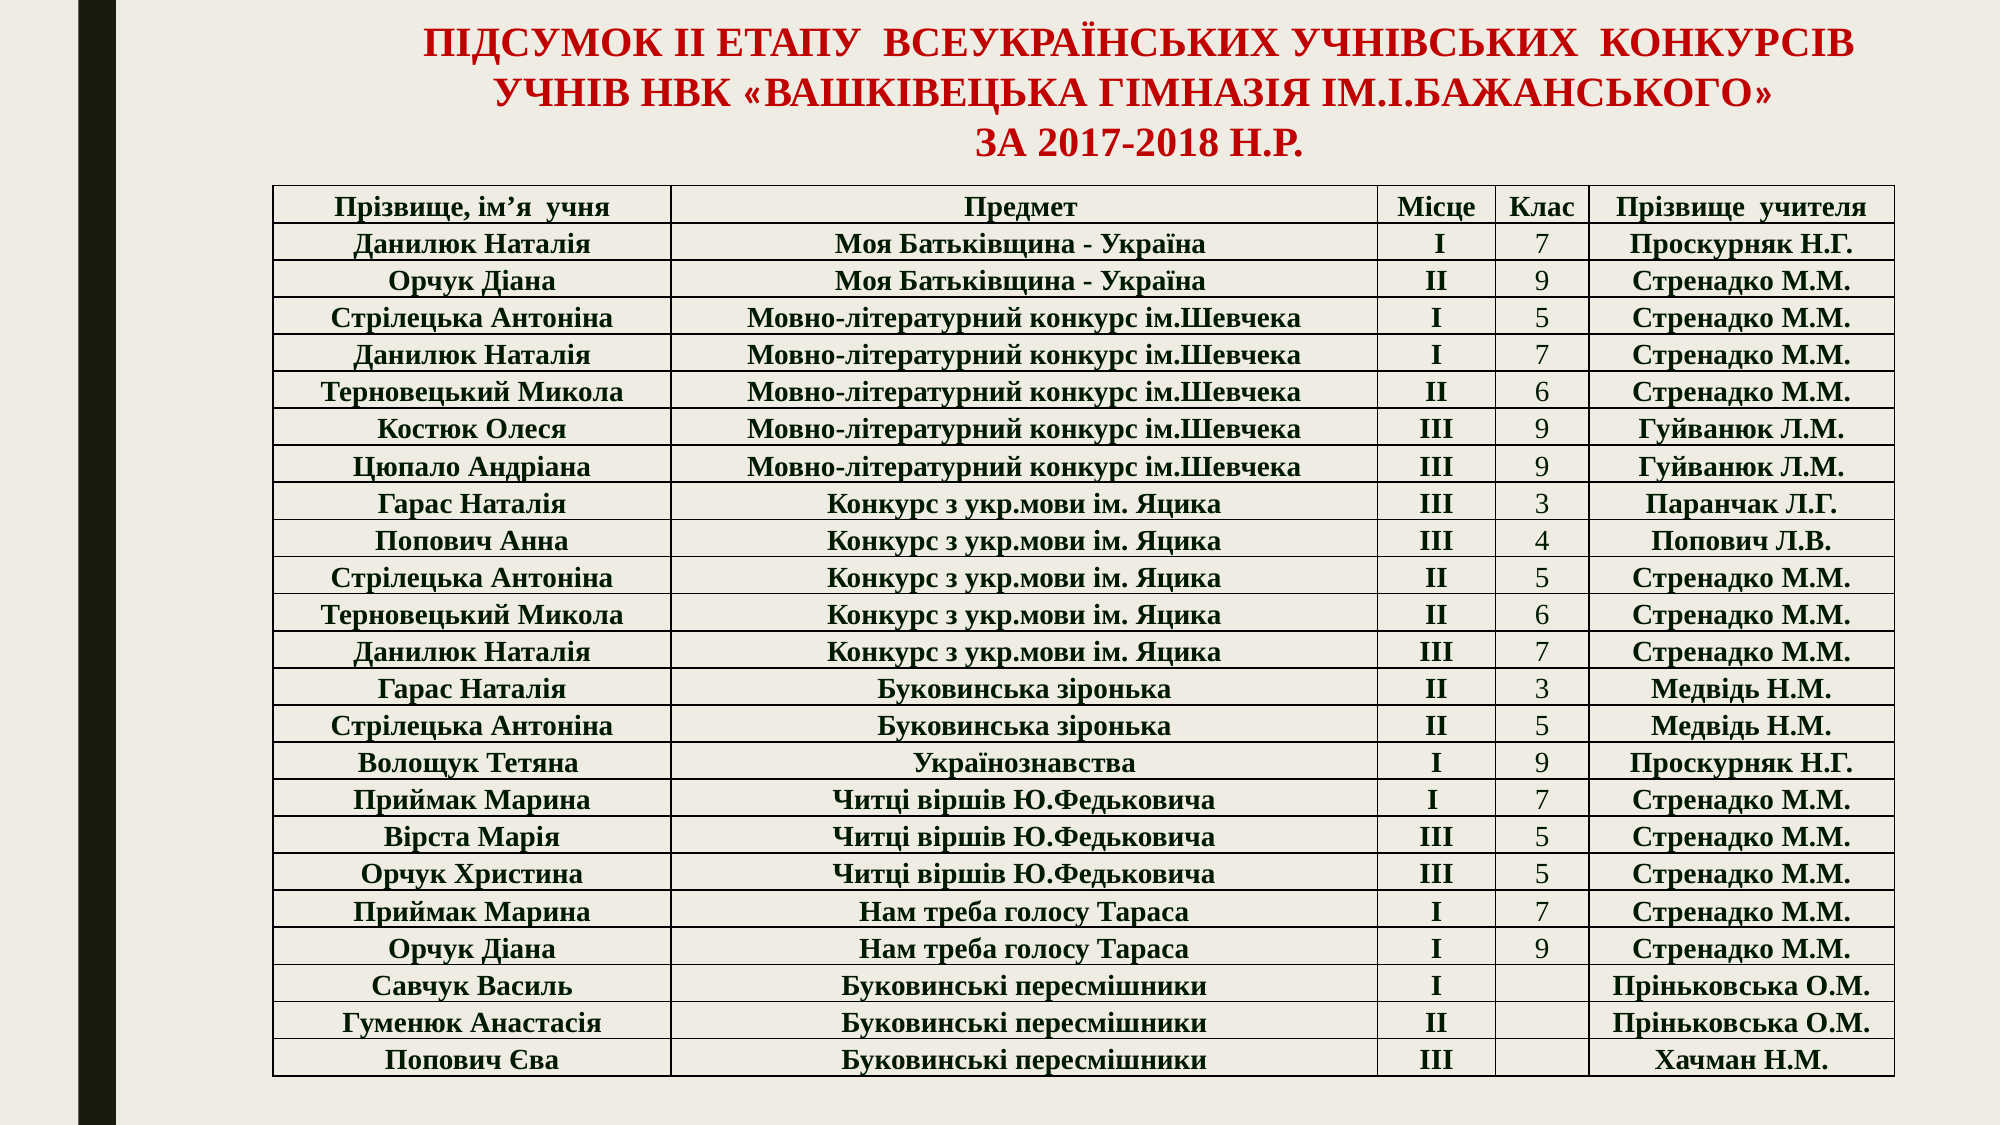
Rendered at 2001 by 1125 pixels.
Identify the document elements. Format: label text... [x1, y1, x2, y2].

table_cell 7 [1496, 335, 1588, 370]
table_cell 9 [1496, 261, 1588, 296]
table_cell І [1378, 298, 1495, 333]
table_cell Пріньковська О.М. [1590, 1002, 1894, 1038]
table_cell Стренадко М.М. [1590, 557, 1894, 593]
table_cell Костюк Олеся [274, 409, 670, 444]
table_cell 9 [1496, 928, 1588, 964]
table_cell Українознавства [672, 743, 1377, 778]
table_cell Читці віршів Ю.Федьковича [672, 854, 1377, 889]
table_cell 3 [1496, 483, 1588, 519]
table_cell ІІІ [1378, 409, 1495, 444]
table_cell Хачман Н.М. [1590, 1039, 1894, 1075]
table_cell Стренадко М.М. [1590, 298, 1894, 333]
table_cell Паранчак Л.Г. [1590, 483, 1894, 519]
table_cell Орчук Діана [274, 928, 670, 964]
table_cell ІІІ [1378, 1039, 1495, 1075]
table_cell І [1378, 965, 1495, 1001]
table_cell 5 [1496, 706, 1588, 741]
table_cell Стрілецька Антоніна [274, 706, 670, 741]
table_cell Стренадко М.М. [1590, 632, 1894, 667]
table_cell Мовно-літературний конкурс ім.Шевчека [672, 446, 1377, 481]
table_cell Стренадко М.М. [1590, 891, 1894, 926]
table_cell Мовно-літературний конкурс ім.Шевчека [672, 372, 1377, 407]
table_cell Данилюк Наталія [274, 632, 670, 667]
table_cell ІІ [1378, 372, 1495, 407]
table_cell Медвідь Н.М. [1590, 669, 1894, 704]
table_cell ІІ [1378, 1002, 1495, 1038]
table_cell 9 [1496, 446, 1588, 481]
table_cell Гуменюк Анастасія [274, 1002, 670, 1038]
table_cell Буковинські пересмішники [672, 965, 1377, 1001]
table_cell 5 [1496, 817, 1588, 852]
table_cell І [1378, 224, 1495, 259]
table_cell Моя Батьківщина - Україна [672, 261, 1377, 296]
table_cell Мовно-літературний конкурс ім.Шевчека [672, 335, 1377, 370]
table_header Прізвище учителя [1590, 186, 1894, 222]
table_cell Буковинська зіронька [672, 669, 1377, 704]
table_cell Стренадко М.М. [1590, 928, 1894, 964]
table_cell 5 [1496, 557, 1588, 593]
table_cell Терновецький Микола [274, 594, 670, 630]
table_cell І [1378, 928, 1495, 964]
table_cell Стренадко М.М. [1590, 594, 1894, 630]
table_cell І [1378, 743, 1495, 778]
table_cell 7 [1496, 224, 1588, 259]
table_cell Мовно-літературний конкурс ім.Шевчека [672, 298, 1377, 333]
table_cell Цюпало Андріана [274, 446, 670, 481]
table_cell ІІ [1378, 669, 1495, 704]
table_cell Стренадко М.М. [1590, 335, 1894, 370]
table_cell Буковинські пересмішники [672, 1002, 1377, 1038]
table_cell Пріньковська О.М. [1590, 965, 1894, 1001]
text_box ПІДСУМОК ІІ ЕТАПУ ВСЕУКРАЇНСЬКИХ УЧНІВСЬКИХ КОНКУРСІВ УЧНІВ НВК «ВАШКІВЕЦЬКА ГІМНАЗІЯ ІМ.І.БАЖАНСЬКОГО» ЗА 2017-2018 Н.Р. [369, 7, 1909, 173]
table_header Предмет [672, 186, 1377, 222]
table_cell Читці віршів Ю.Федьковича [672, 780, 1377, 815]
table_cell Попович Анна [274, 520, 670, 556]
table_cell Данилюк Наталія [274, 224, 670, 259]
table_cell 3 [1496, 669, 1588, 704]
table_cell ІІ [1378, 594, 1495, 630]
table_cell Нам треба голосу Тараса [672, 928, 1377, 964]
table_cell 5 [1496, 854, 1588, 889]
table_header Місце [1378, 186, 1495, 222]
table_cell Гарас Наталія [274, 669, 670, 704]
table_cell Читці віршів Ю.Федьковича [672, 817, 1377, 852]
table_cell Мовно-літературний конкурс ім.Шевчека [672, 409, 1377, 444]
table_header Прізвище, ім’я учня [274, 186, 670, 222]
table_cell Конкурс з укр.мови ім. Яцика [672, 632, 1377, 667]
table_cell Буковинська зіронька [672, 706, 1377, 741]
table_cell Конкурс з укр.мови ім. Яцика [672, 483, 1377, 519]
table_cell Стрілецька Антоніна [274, 557, 670, 593]
table_cell Гуйванюк Л.М. [1590, 446, 1894, 481]
table_cell Терновецький Микола [274, 372, 670, 407]
table_cell Вірста Марія [274, 817, 670, 852]
table_cell 5 [1496, 298, 1588, 333]
table_cell ІІІ [1378, 632, 1495, 667]
table_cell 7 [1496, 780, 1588, 815]
table_cell Стренадко М.М. [1590, 780, 1894, 815]
table_cell 9 [1496, 743, 1588, 778]
table_cell Стренадко М.М. [1590, 854, 1894, 889]
table_cell Стренадко М.М. [1590, 372, 1894, 407]
table_cell [1496, 965, 1588, 1001]
table_cell Приймак Марина [274, 780, 670, 815]
table_cell І [1378, 891, 1495, 926]
table_cell Попович Л.В. [1590, 520, 1894, 556]
table_cell 4 [1496, 520, 1588, 556]
table_cell Конкурс з укр.мови ім. Яцика [672, 594, 1377, 630]
table_cell ІІ [1378, 261, 1495, 296]
table_cell І [1378, 335, 1495, 370]
table_cell [1496, 1002, 1588, 1038]
table_cell Проскурняк Н.Г. [1590, 743, 1894, 778]
table_cell ІІ [1378, 557, 1495, 593]
table_cell Гарас Наталія [274, 483, 670, 519]
table_cell Гуйванюк Л.М. [1590, 409, 1894, 444]
table_cell ІІІ [1378, 483, 1495, 519]
table_cell Нам треба голосу Тараса [672, 891, 1377, 926]
table_cell ІІ [1378, 706, 1495, 741]
table_cell Данилюк Наталія [274, 335, 670, 370]
table_cell 6 [1496, 594, 1588, 630]
table_cell 7 [1496, 891, 1588, 926]
table_cell Попович Єва [274, 1039, 670, 1075]
table_cell 7 [1496, 632, 1588, 667]
table_cell [1496, 1039, 1588, 1075]
table_cell 9 [1496, 409, 1588, 444]
table_cell Орчук Христина [274, 854, 670, 889]
table_cell Стренадко М.М. [1590, 817, 1894, 852]
table_cell ІІІ [1378, 446, 1495, 481]
table_cell Конкурс з укр.мови ім. Яцика [672, 520, 1377, 556]
table_cell 6 [1496, 372, 1588, 407]
table_cell Приймак Марина [274, 891, 670, 926]
table_cell Стрілецька Антоніна [274, 298, 670, 333]
table_header Клас [1496, 186, 1588, 222]
table_cell Конкурс з укр.мови ім. Яцика [672, 557, 1377, 593]
table_cell Орчук Діана [274, 261, 670, 296]
table_cell Буковинські пересмішники [672, 1039, 1377, 1075]
table_cell ІІІ [1378, 854, 1495, 889]
table_cell Медвідь Н.М. [1590, 706, 1894, 741]
table_cell Савчук Василь [274, 965, 670, 1001]
table_cell І [1378, 780, 1495, 815]
table_cell Моя Батьківщина - Україна [672, 224, 1377, 259]
table_cell ІІІ [1378, 520, 1495, 556]
table_cell ІІІ [1378, 817, 1495, 852]
table_cell Проскурняк Н.Г. [1590, 224, 1894, 259]
table_cell Стренадко М.М. [1590, 261, 1894, 296]
table_cell Волощук Тетяна [274, 743, 670, 778]
